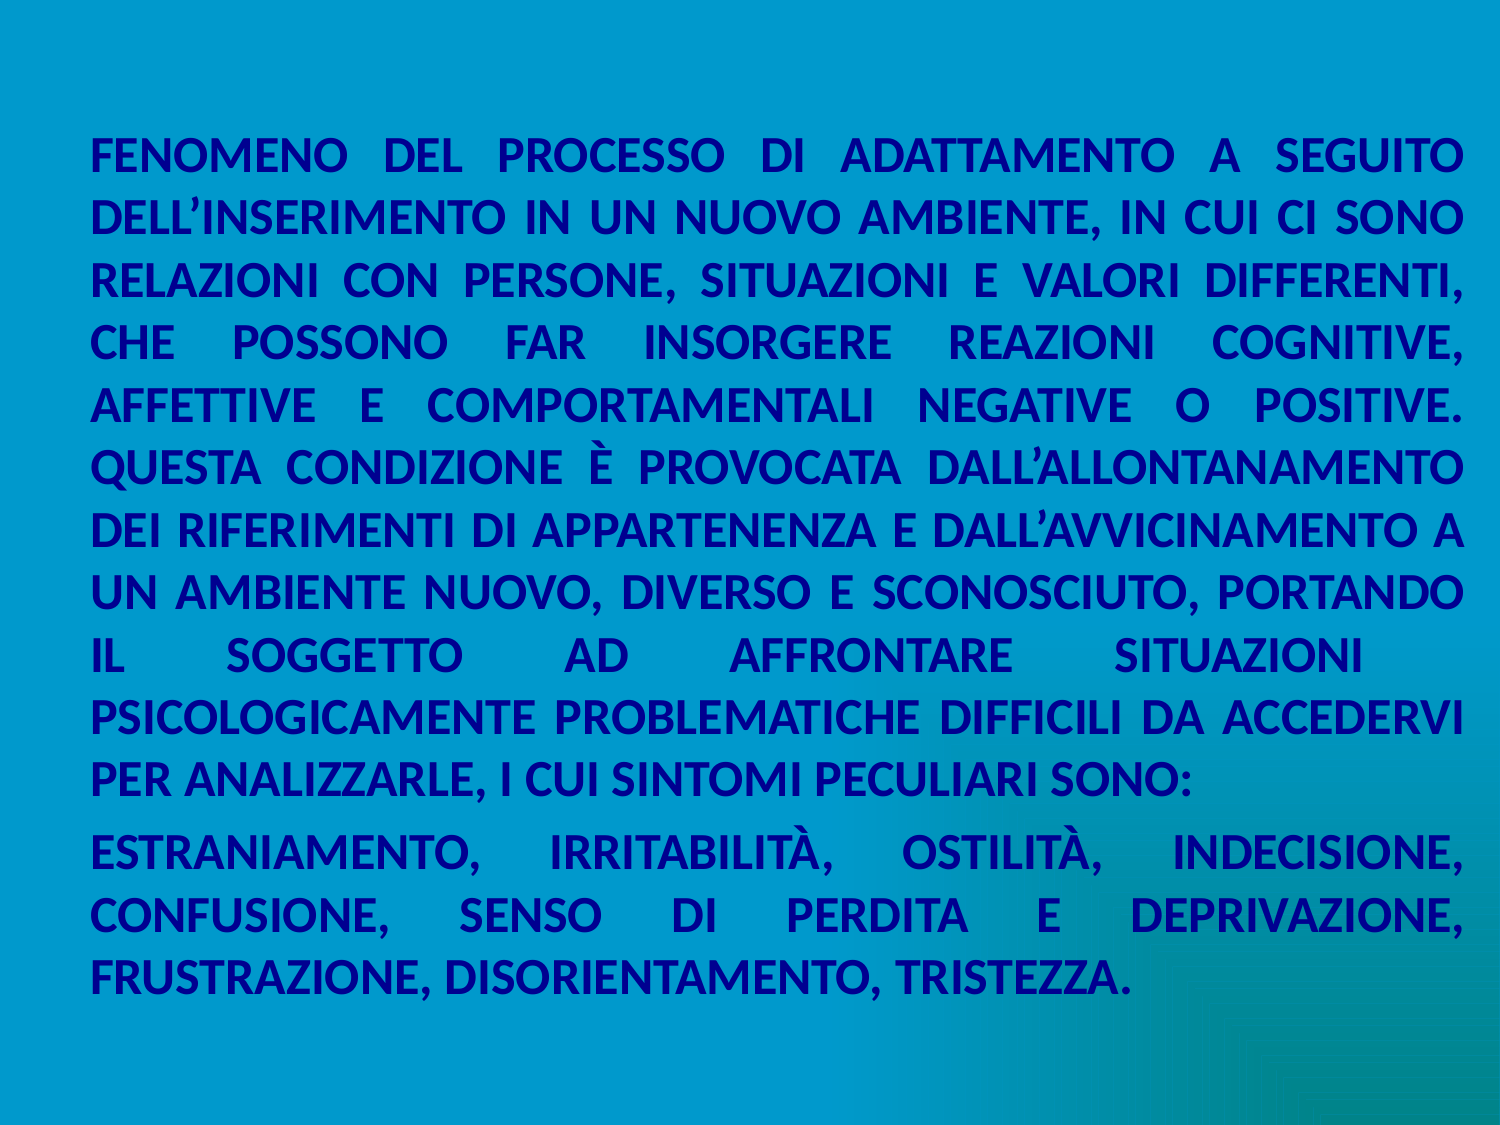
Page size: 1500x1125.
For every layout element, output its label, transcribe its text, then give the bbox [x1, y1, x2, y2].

list FENOMENO DEL PROCESSO DI ADATTAMENTO A SEGUITO DELL’INSERIMENTO IN UN NUOVO AMBIENTE, IN CUI CI SONO RELAZIONI CON PERSONE, SITUAZIONI E VALORI DIFFERENTI, CHE POSSONO FAR INSORGERE REAZIONI COGNITIVE, AFFETTIVE E COMPORTAMENTALI NEGATIVE O POSITIVE. QUESTA CONDIZIONE È PROVOCATA DALL’ALLONTANAMENTO DEI RIFERIMENTI DI APPARTENENZA E DALL’AVVICINAMENTO A UN AMBIENTE NUOVO, DIVERSO E SCONOSCIUTO, PORTANDO IL SOGGETTO AD AFFRONTARE SITUAZIONI PSICOLOGICAMENTE PROBLEMATICHE DIFFICILI DA ACCEDERVI PER ANALIZZARLE, I CUI SINTOMI PECULIARI SONO: ESTRANIAMENTO, IRRITABILITÀ, OSTILITÀ, INDECISIONE, CONFUSIONE, SENSO DI PERDITA E DEPRIVAZIONE, FRUSTRAZIONE, DISORIENTAMENTO, TRISTEZZA. [75, 112, 1481, 1088]
